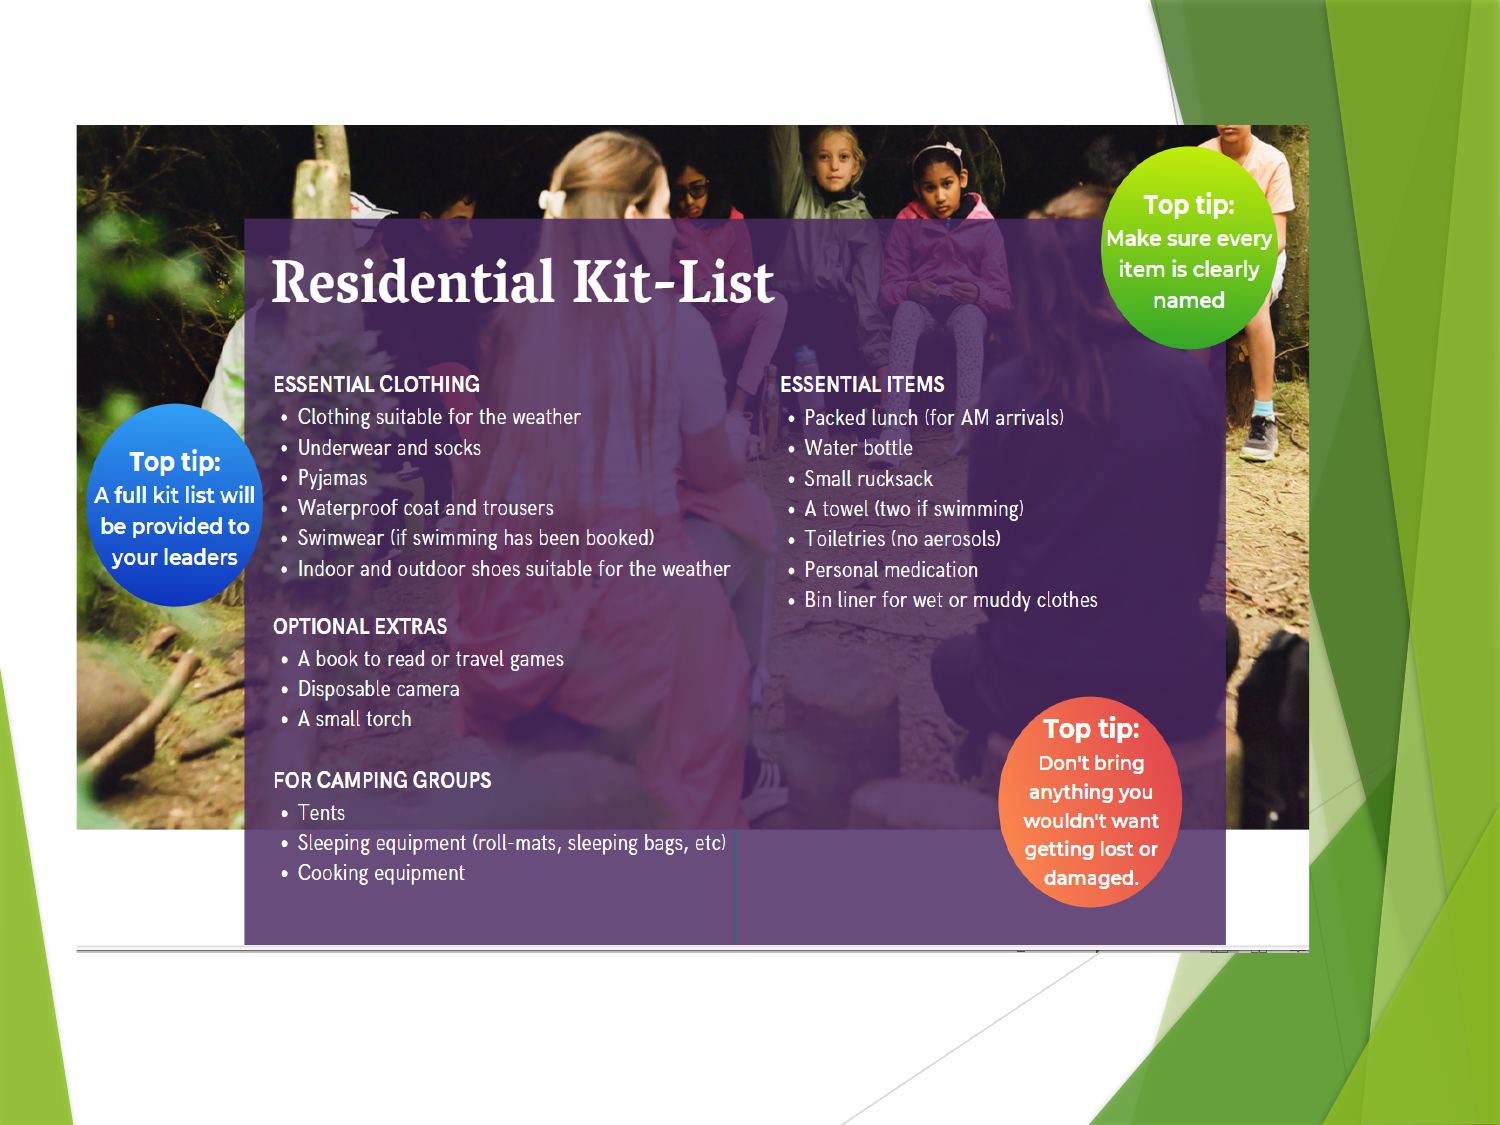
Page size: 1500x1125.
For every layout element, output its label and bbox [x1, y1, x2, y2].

list [76, 124, 1310, 953]
